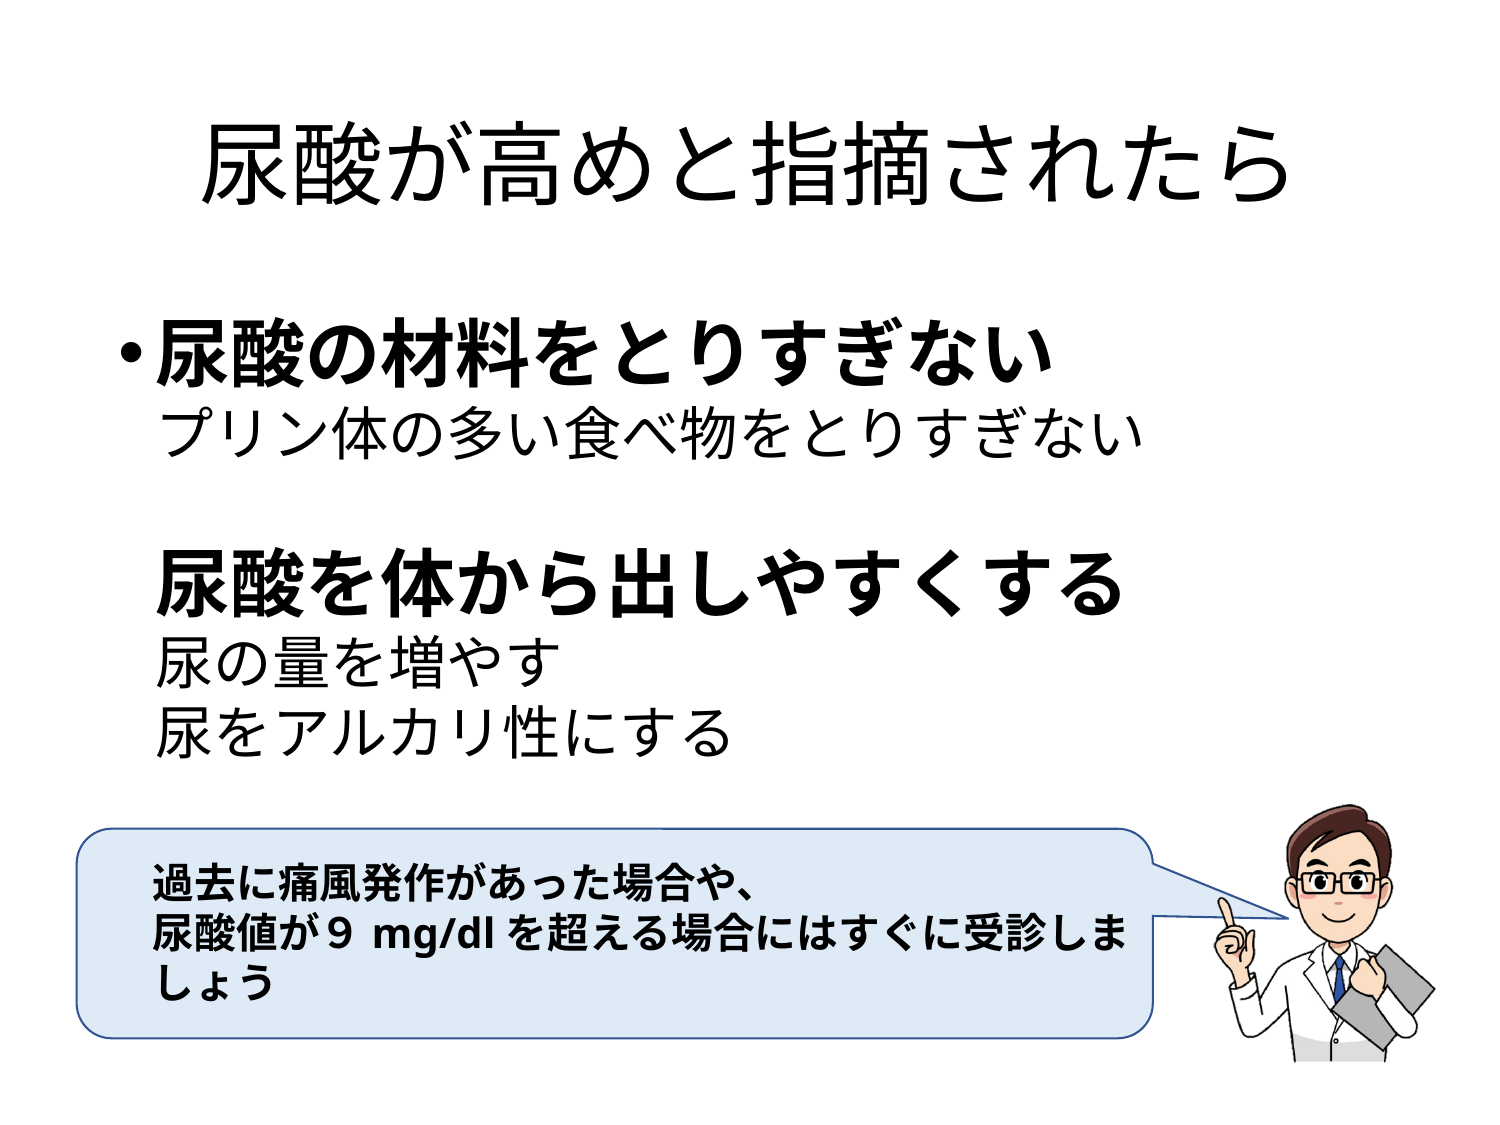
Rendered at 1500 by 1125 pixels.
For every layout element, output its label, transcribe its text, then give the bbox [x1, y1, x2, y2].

text_box 過去に痛風発作があった場合や、 尿酸値が９mg/dlを超える場合にはすぐに受診しましょう [138, 849, 1181, 1015]
list 尿酸の材料をとりすぎない プリン体の多い食べ物をとりすぎない 尿酸を体から出しやすくする 尿の量を増やす 尿をアルカリ性にする [103, 299, 1397, 810]
text_box [1181, 873, 1213, 919]
picture [1213, 804, 1436, 1063]
text_box [75, 827, 1152, 1040]
title 尿酸が高めと指摘されたら [103, 59, 1397, 278]
